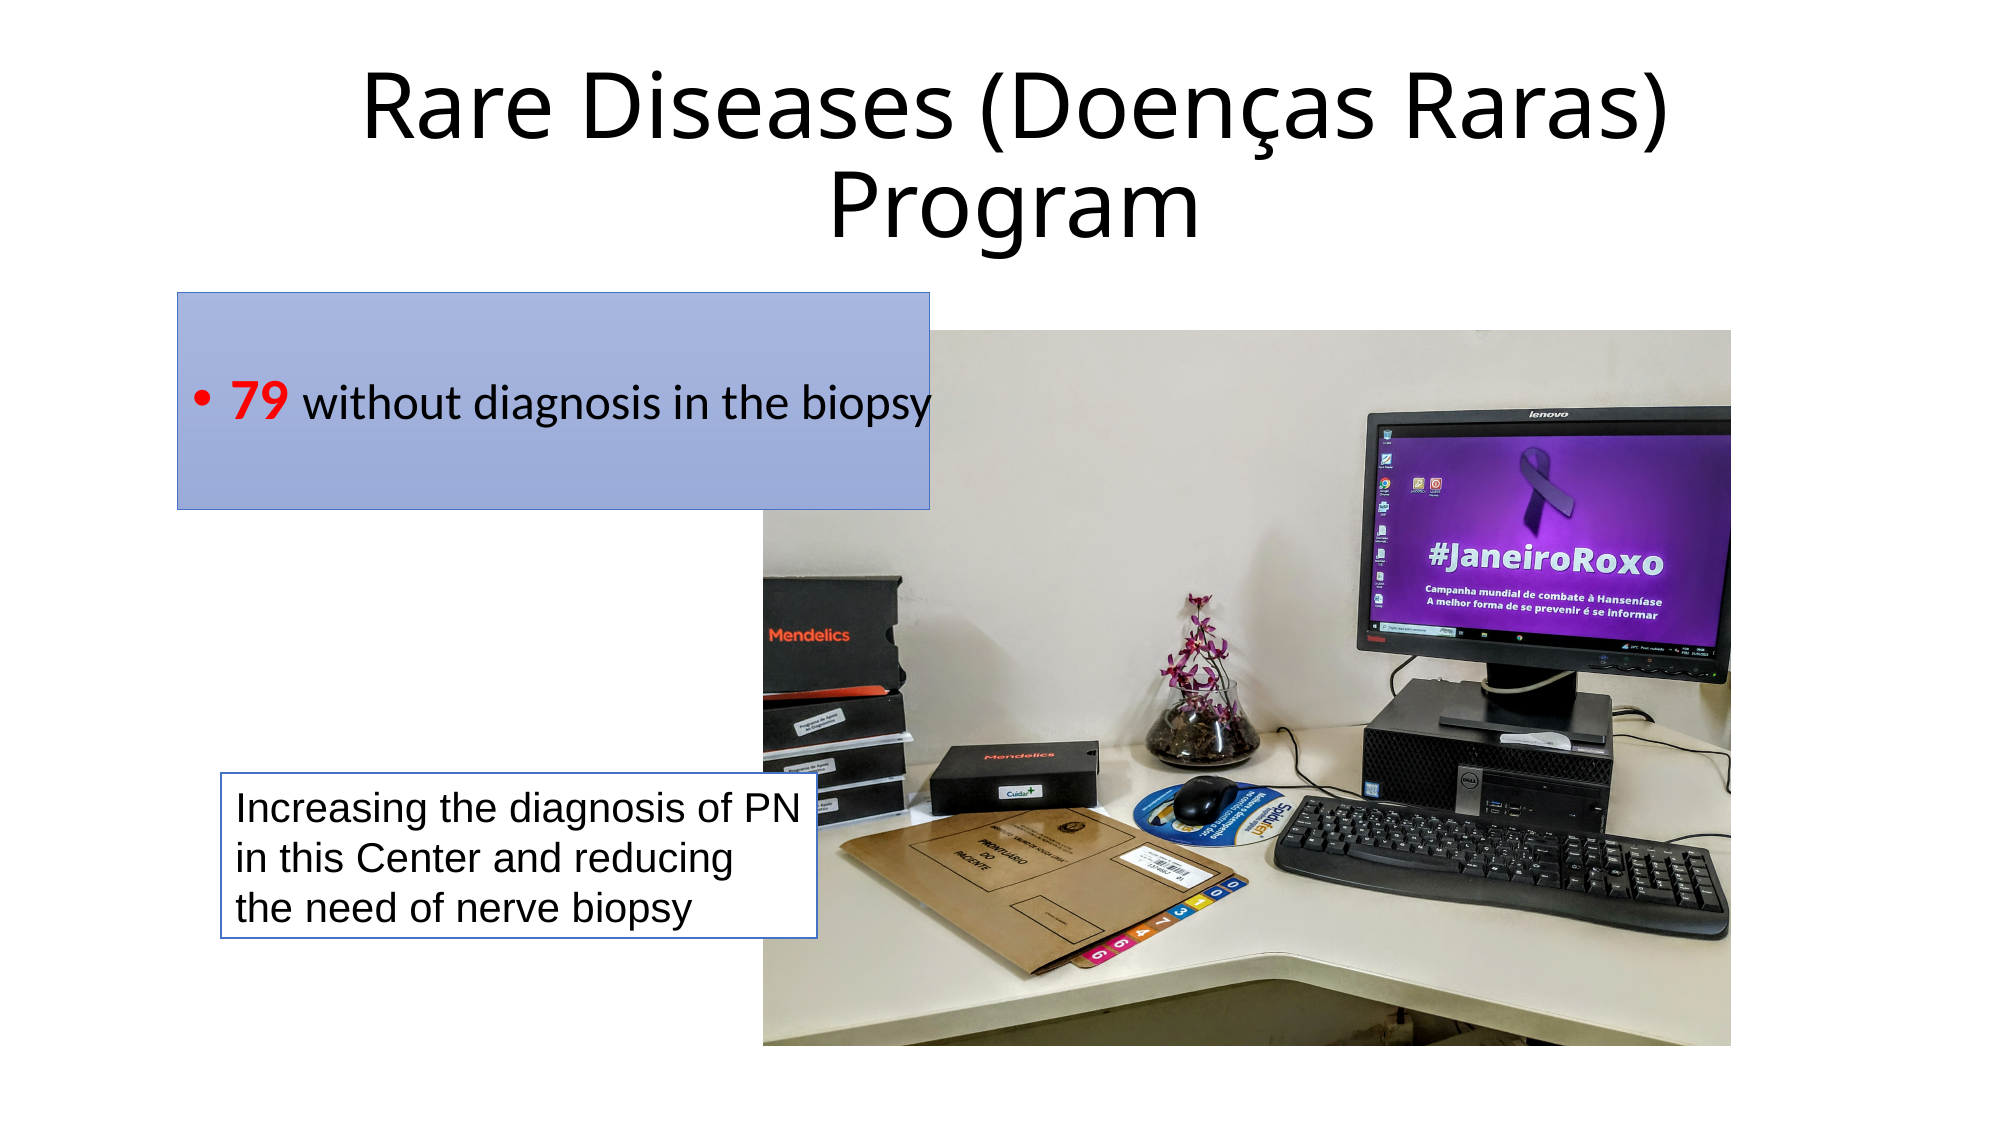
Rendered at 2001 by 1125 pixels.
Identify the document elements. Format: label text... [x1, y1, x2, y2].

title Rare Diseases (Doenças Raras) Program [152, 49, 1878, 267]
picture [763, 330, 1731, 1046]
text_box 79 without diagnosis in the biopsy [177, 292, 930, 510]
text_box Increasing the diagnosis of PN in this Center and reducing the need of nerve biopsy [220, 772, 763, 939]
